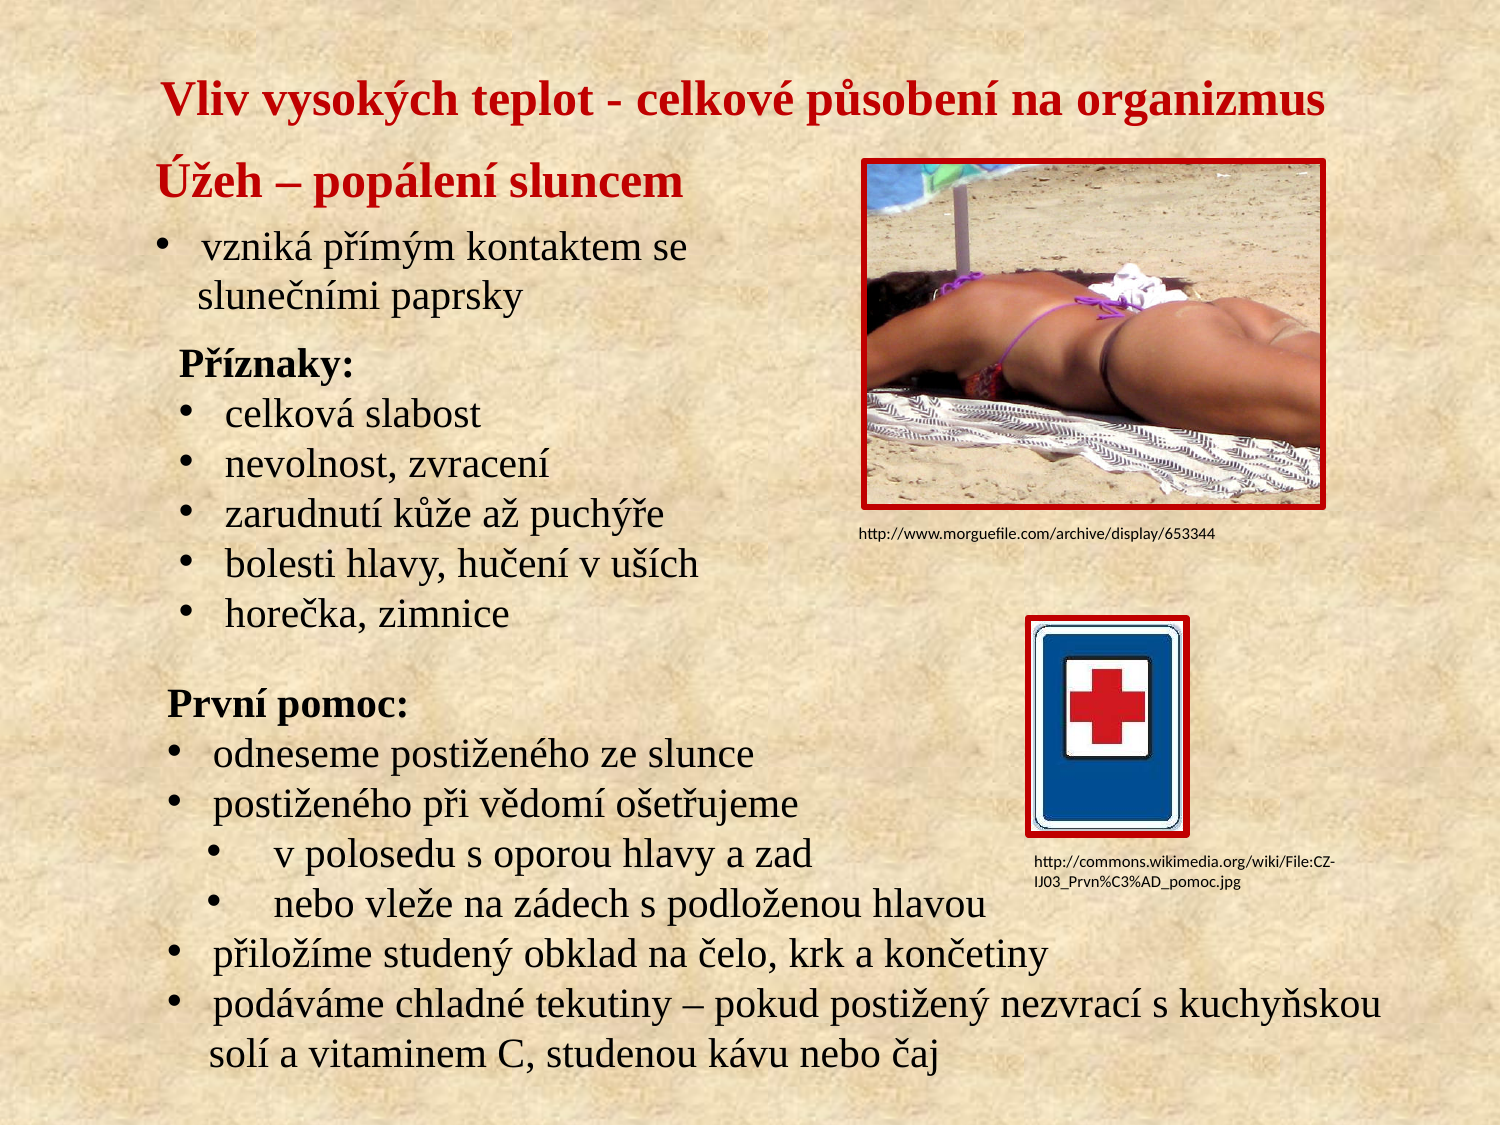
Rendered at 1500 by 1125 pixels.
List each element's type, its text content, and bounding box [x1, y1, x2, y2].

text_box Úžeh – popálení sluncem [140, 140, 774, 216]
text_box První pomoc: odneseme postiženého ze slunce postiženého při vědomí ošetřujeme v polosedu s oporou hlavy a zad nebo vleže na zádech s podloženou hlavou přiložíme studený obklad na čelo, krk a končetiny podáváme chladné tekutiny – pokud postižený nezvrací s kuchyňskou solí a vitaminem C, studenou kávu nebo čaj [152, 667, 1500, 1083]
text_box Vliv vysokých teplot - celkové působení na organizmus [146, 58, 1343, 134]
text_box vzniká přímým kontaktem se slunečními paprsky [140, 210, 739, 326]
text_box Příznaky: celková slabost nevolnost, zvracení zarudnutí kůže až puchýře bolesti hlavy, hučení v uších horečka, zimnice [163, 328, 750, 643]
text_box http://www.morguefile.com/archive/display/653344 [843, 515, 1313, 551]
text_box http://commons.wikimedia.org/wiki/File:CZ-IJ03_Prvn%C3%AD_pomoc.jpg [1019, 843, 1367, 899]
picture [0, 0, 1500, 1125]
picture [1031, 620, 1184, 832]
